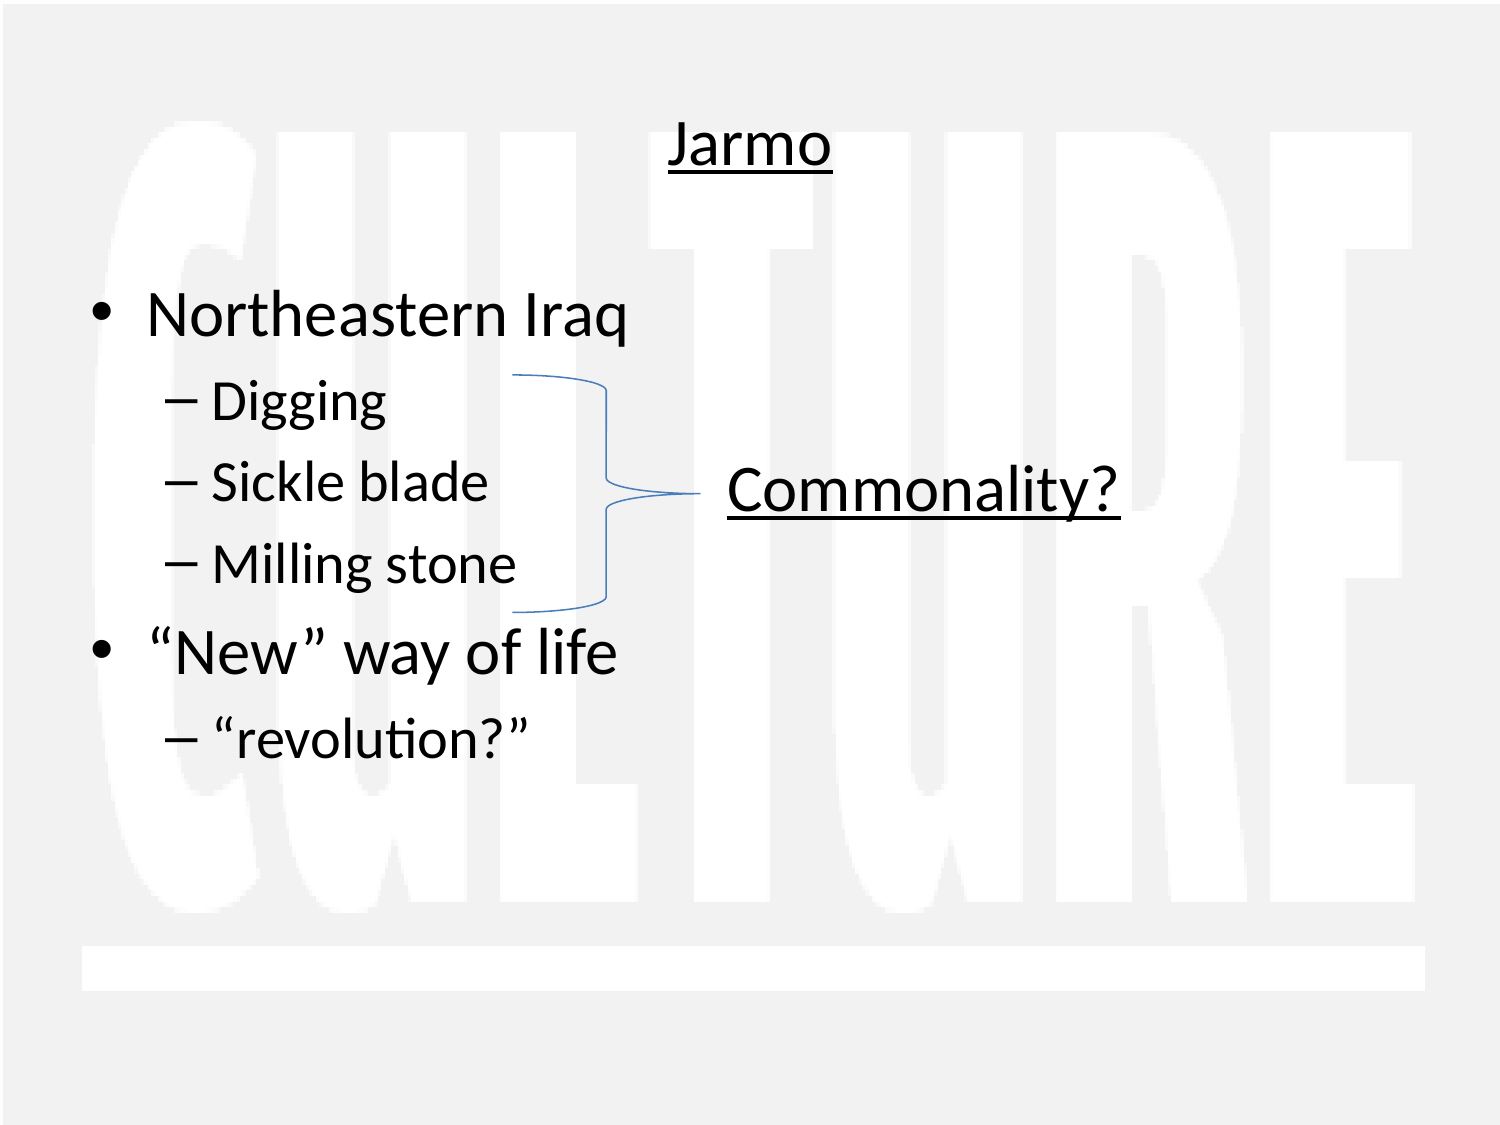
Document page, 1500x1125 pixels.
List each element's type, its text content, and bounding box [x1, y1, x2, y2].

text_box [512, 374, 701, 614]
title Jarmo [75, 45, 1425, 233]
list Northeastern Iraq Digging Sickle blade Milling stone “New” way of life “revolution?” [75, 262, 1425, 1005]
text_box Commonality? [712, 437, 1163, 533]
